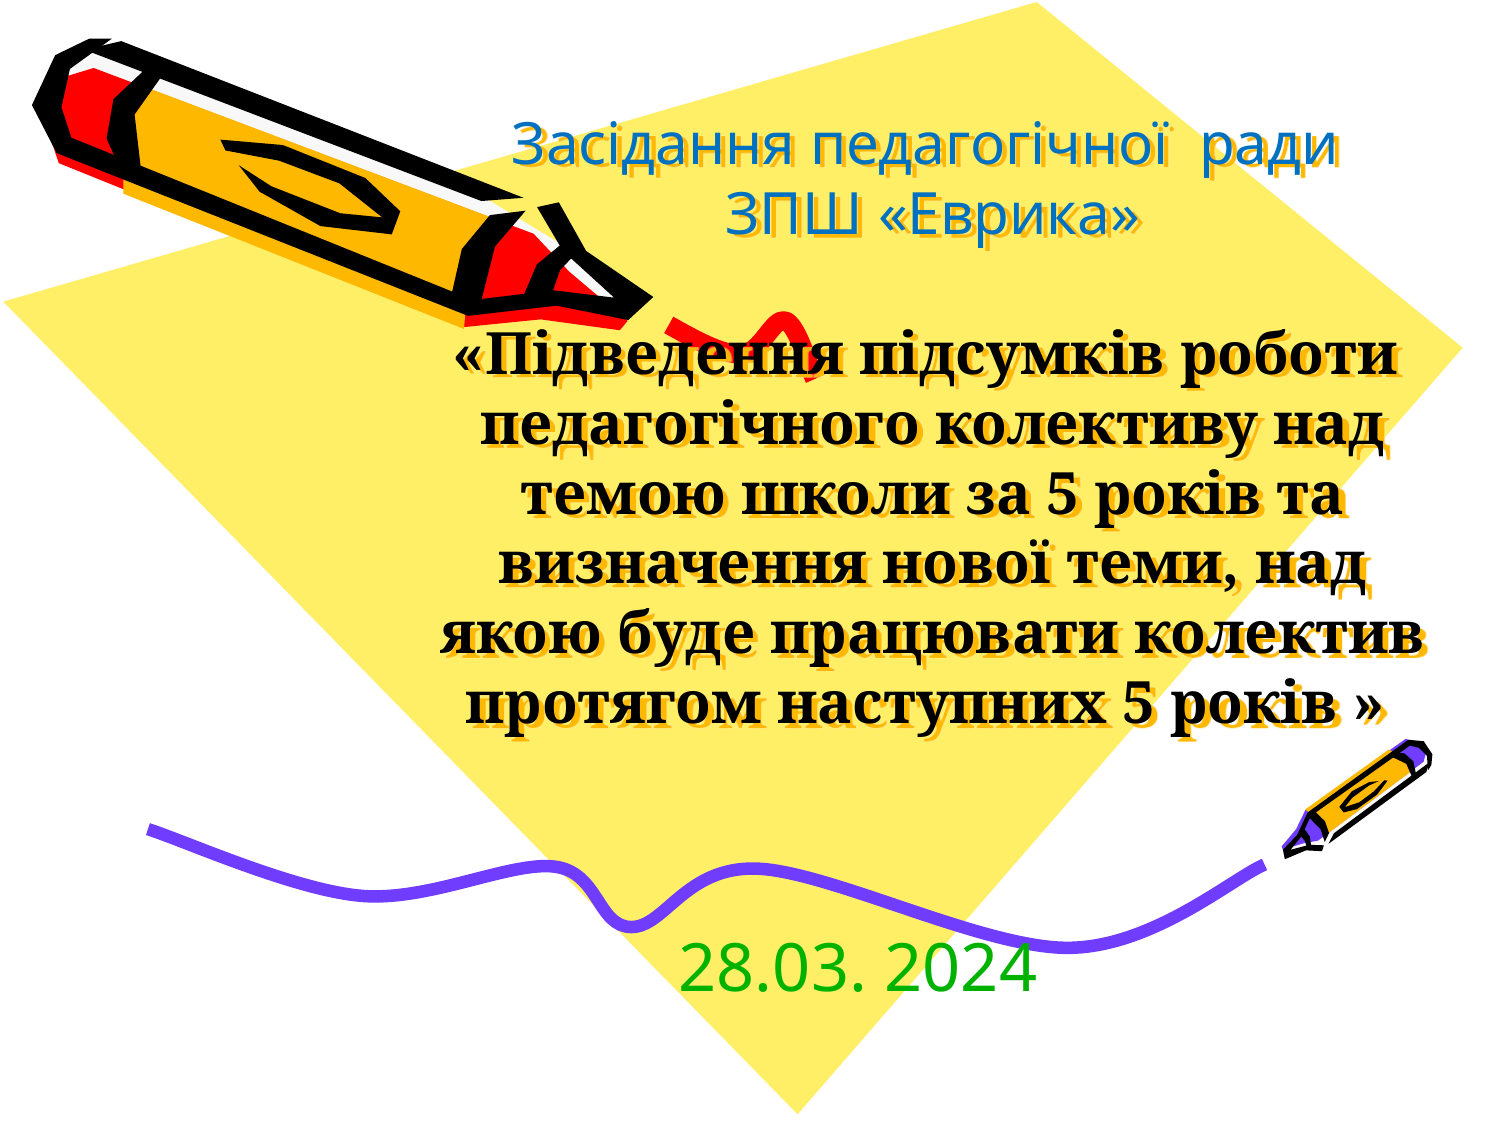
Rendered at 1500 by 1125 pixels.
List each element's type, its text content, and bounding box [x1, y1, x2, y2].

subtitle 28.03. 2024 [371, 916, 1362, 1082]
title Засідання педагогічної ради ЗПШ «Еврика» «Підведення підсумків роботи педагогічного колективу над темою школи за 5 років та визначення нової теми, над якою буде працювати колектив протягом наступних 5 років » [395, 57, 1471, 744]
